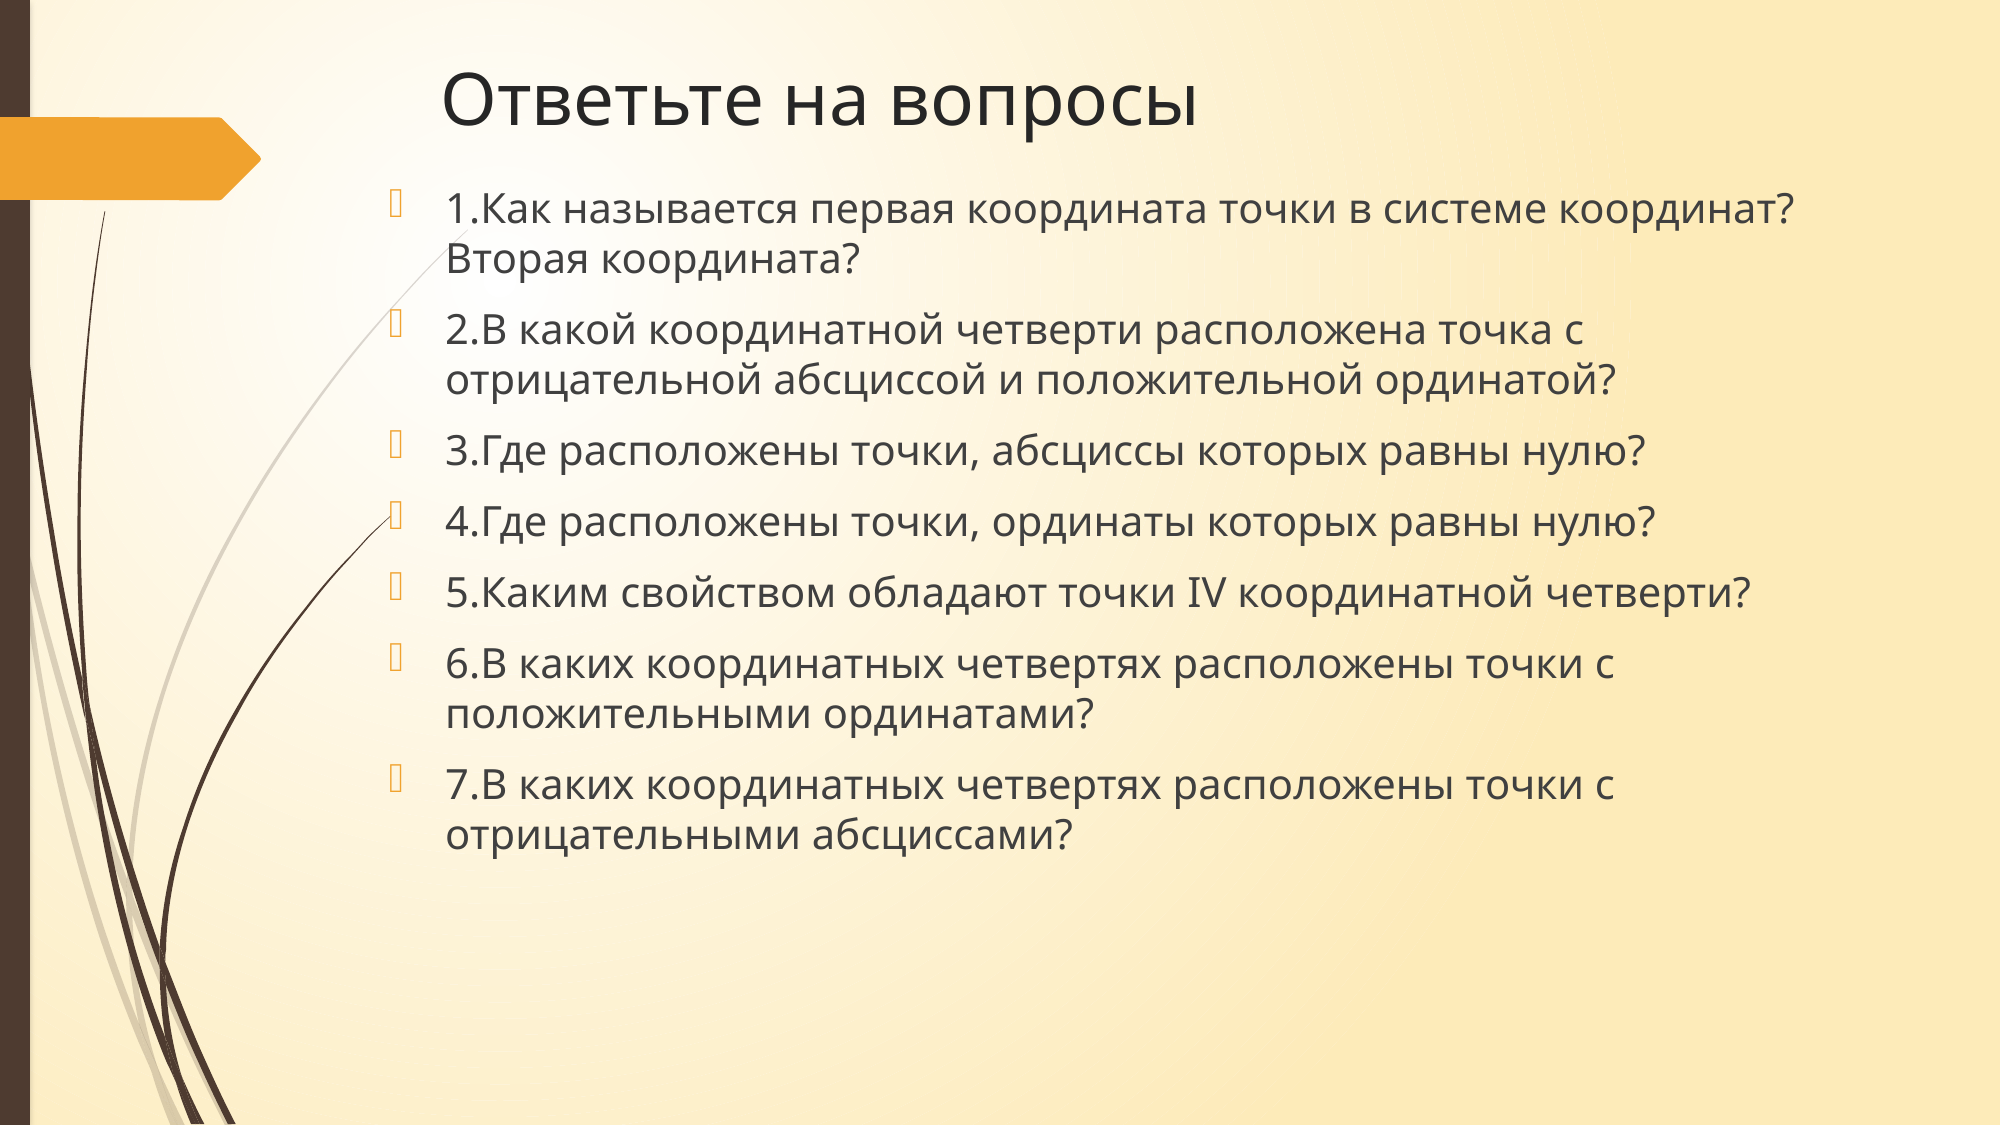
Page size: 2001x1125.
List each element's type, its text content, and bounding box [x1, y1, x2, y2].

list 1.Как называется первая координата точки в системе координат? Вторая координата? 2.В какой координатной четверти расположена точка с отрицательной абсциссой и положительной ординатой? 3.Где расположены точки, абсциссы которых равны нулю? 4.Где расположены точки, ординаты которых равны нулю? 5.Каким свойством обладают точки IV координатной четверти? 6.В каких координатных четвертях расположены точки с положительными ординатами? 7.В каких координатных четвертях расположены точки с отрицательными абсциссами? [373, 174, 1888, 959]
title Ответьте на вопросы [425, 44, 1888, 148]
